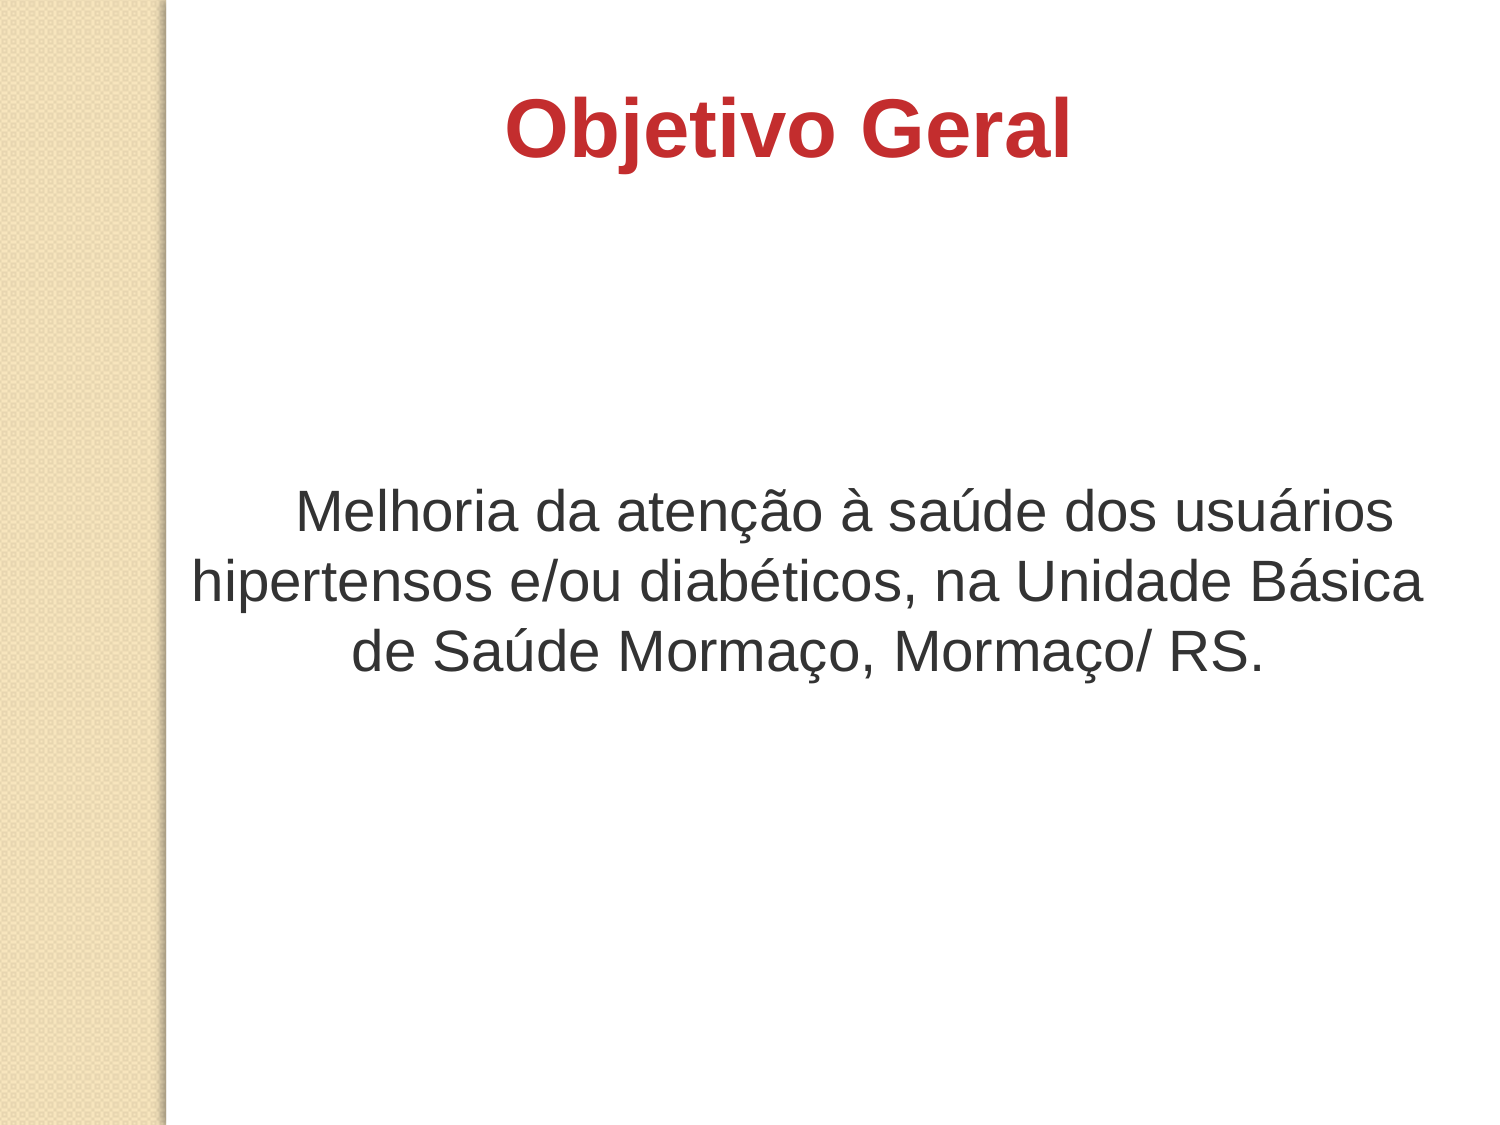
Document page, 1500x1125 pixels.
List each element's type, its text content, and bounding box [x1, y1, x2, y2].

text_box Melhoria da atenção à saúde dos usuários hipertensos e/ou diabéticos, na Unidade Básica de Saúde Mormaço, Mormaço/ RS. [171, 165, 1447, 871]
text_box Objetivo Geral [395, 66, 1184, 165]
